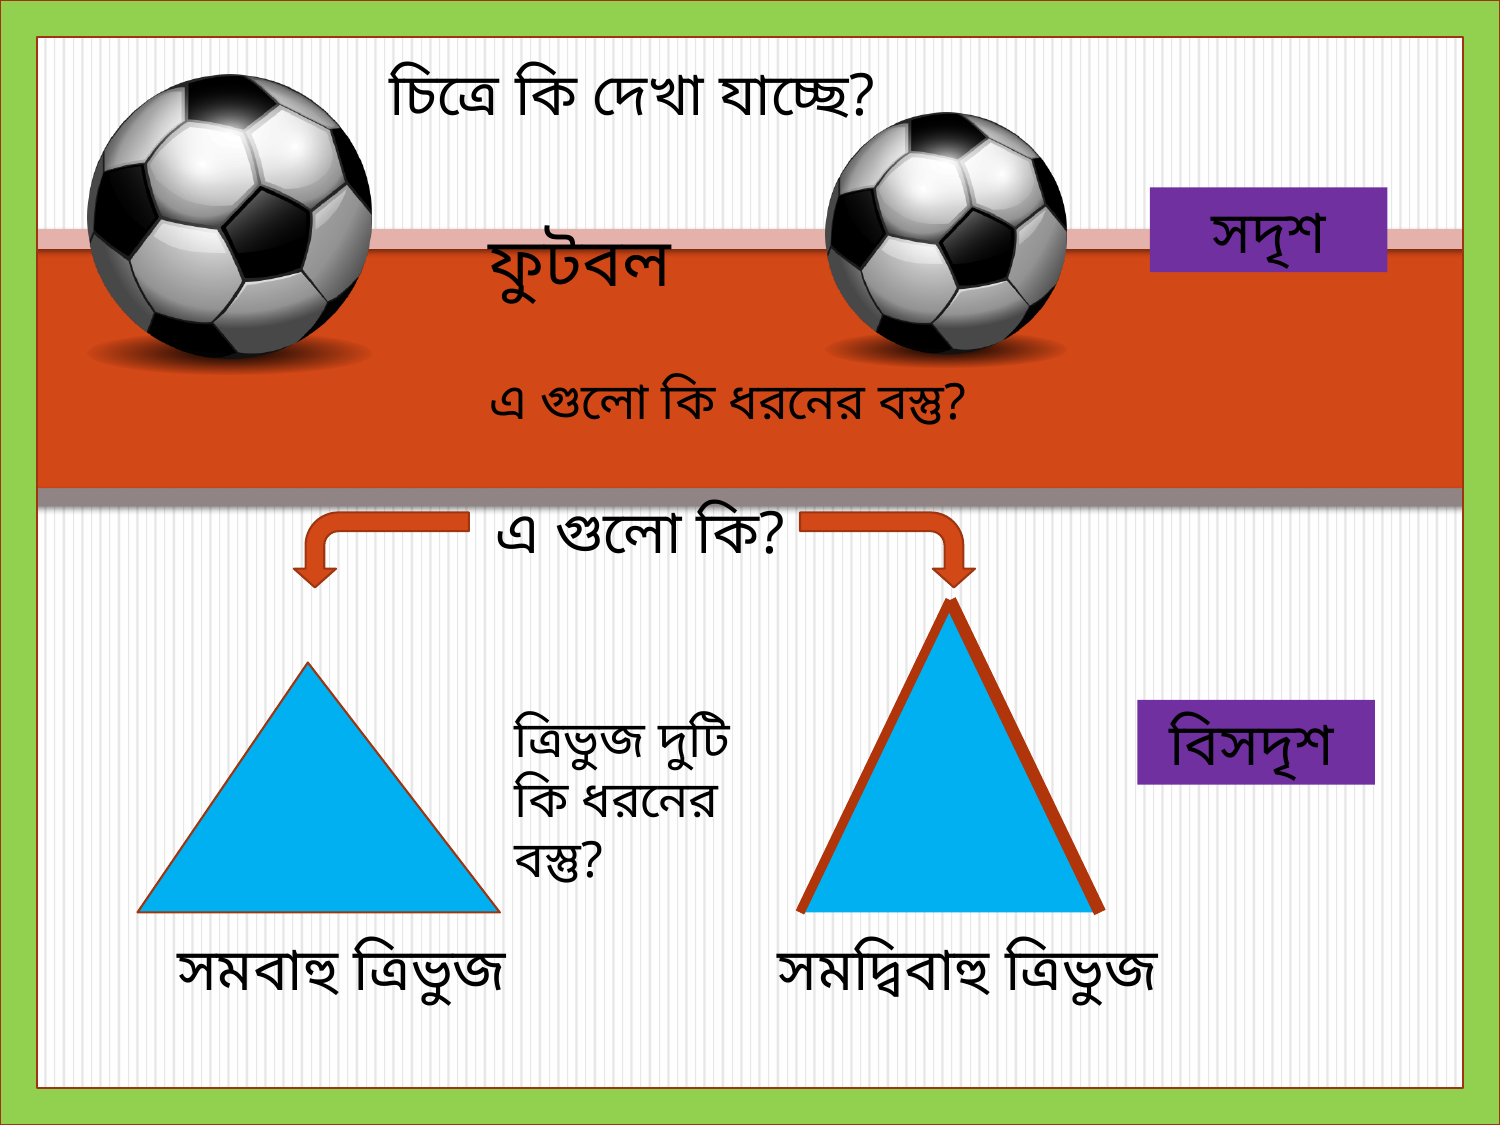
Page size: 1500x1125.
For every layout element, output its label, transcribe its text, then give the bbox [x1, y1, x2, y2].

text_box এ গুলো কি? [481, 487, 815, 510]
text_box সদৃশ [1149, 187, 1388, 273]
text_box [136, 661, 501, 914]
text_box [0, 0, 1500, 1125]
text_box বিসদৃশ [1137, 699, 1375, 785]
text_box ফুটবল [473, 212, 701, 308]
text_box সমদ্বিবাহু ত্রিভুজ [762, 924, 1200, 1010]
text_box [293, 512, 976, 588]
text_box সমবাহু ত্রিভুজ [162, 924, 588, 1010]
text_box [799, 599, 1101, 913]
text_box এ গুলো কি ধরনের বস্তু? [474, 362, 1063, 438]
text_box ত্রিভুজ দুটি কি ধরনের বস্তু? [499, 699, 793, 895]
picture [87, 74, 372, 376]
text_box চিত্রে কি দেখা যাচ্ছে? [374, 50, 905, 135]
picture [824, 112, 1067, 368]
